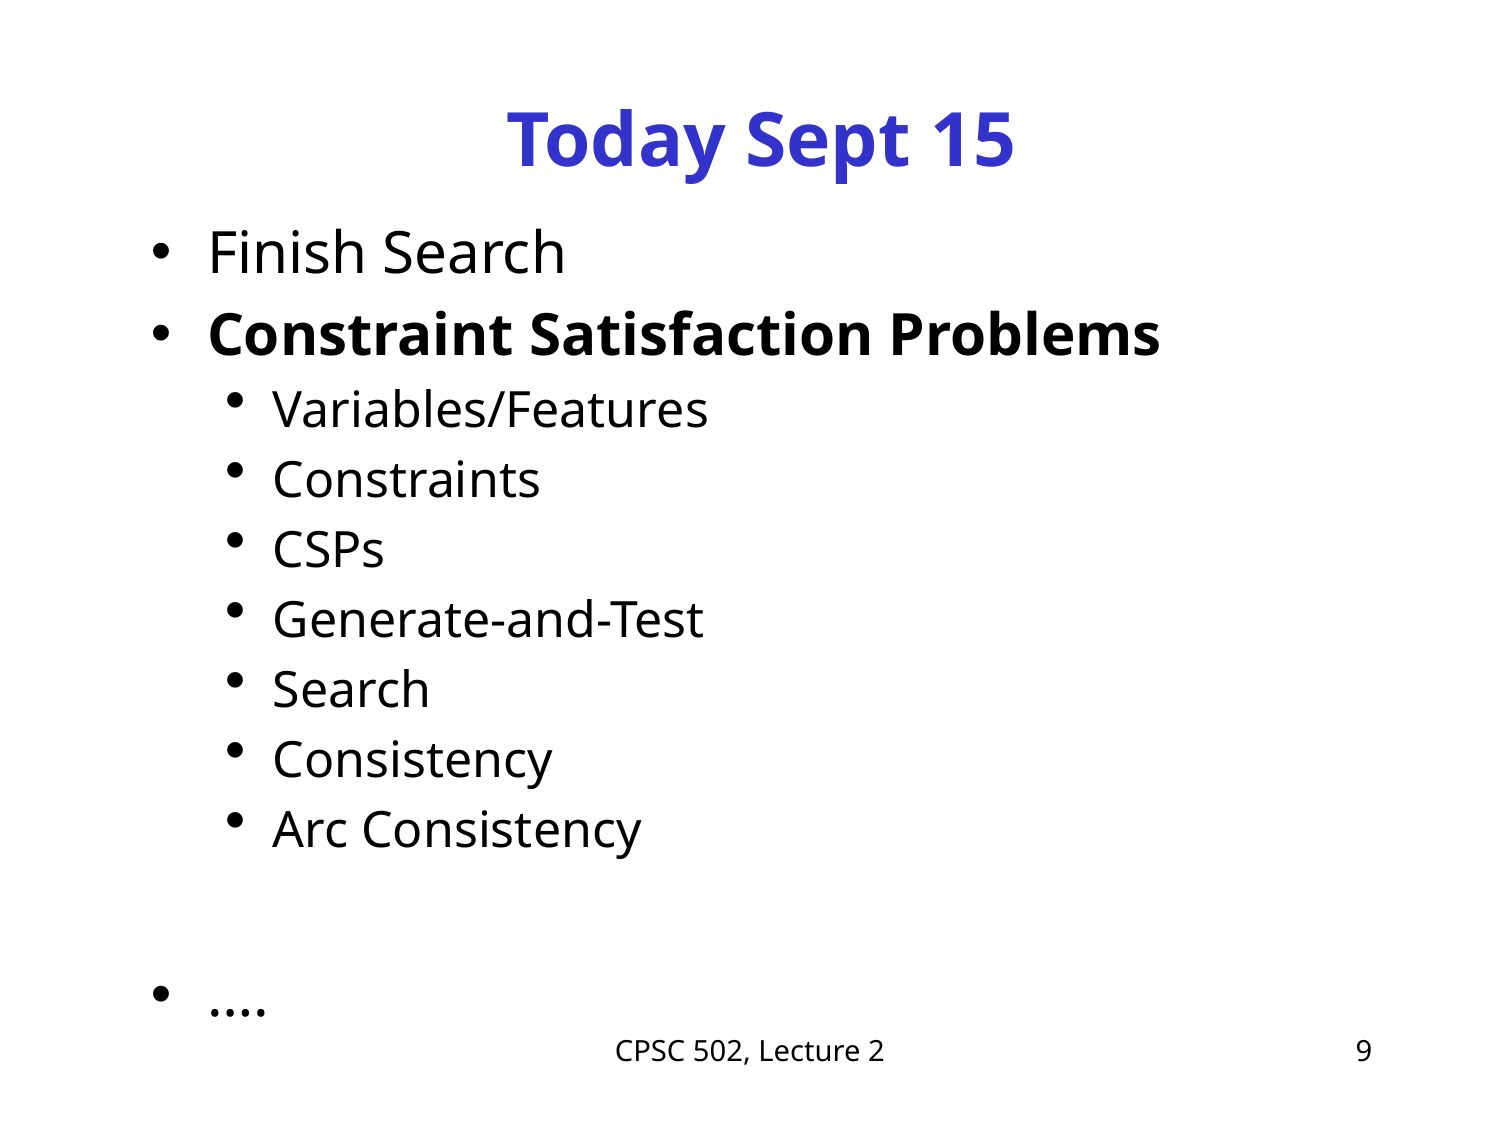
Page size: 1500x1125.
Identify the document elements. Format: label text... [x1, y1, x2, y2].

list Finish Search Constraint Satisfaction Problems Variables/Features Constraints CSPs Generate-and-Test Search Consistency Arc Consistency …. [135, 207, 1411, 603]
slide_number 9 [1074, 1047, 1388, 1101]
text_box [112, 751, 1400, 1047]
title Today Sept 15 [123, 42, 1400, 231]
footer CPSC 502, Lecture 2 [512, 1047, 988, 1101]
